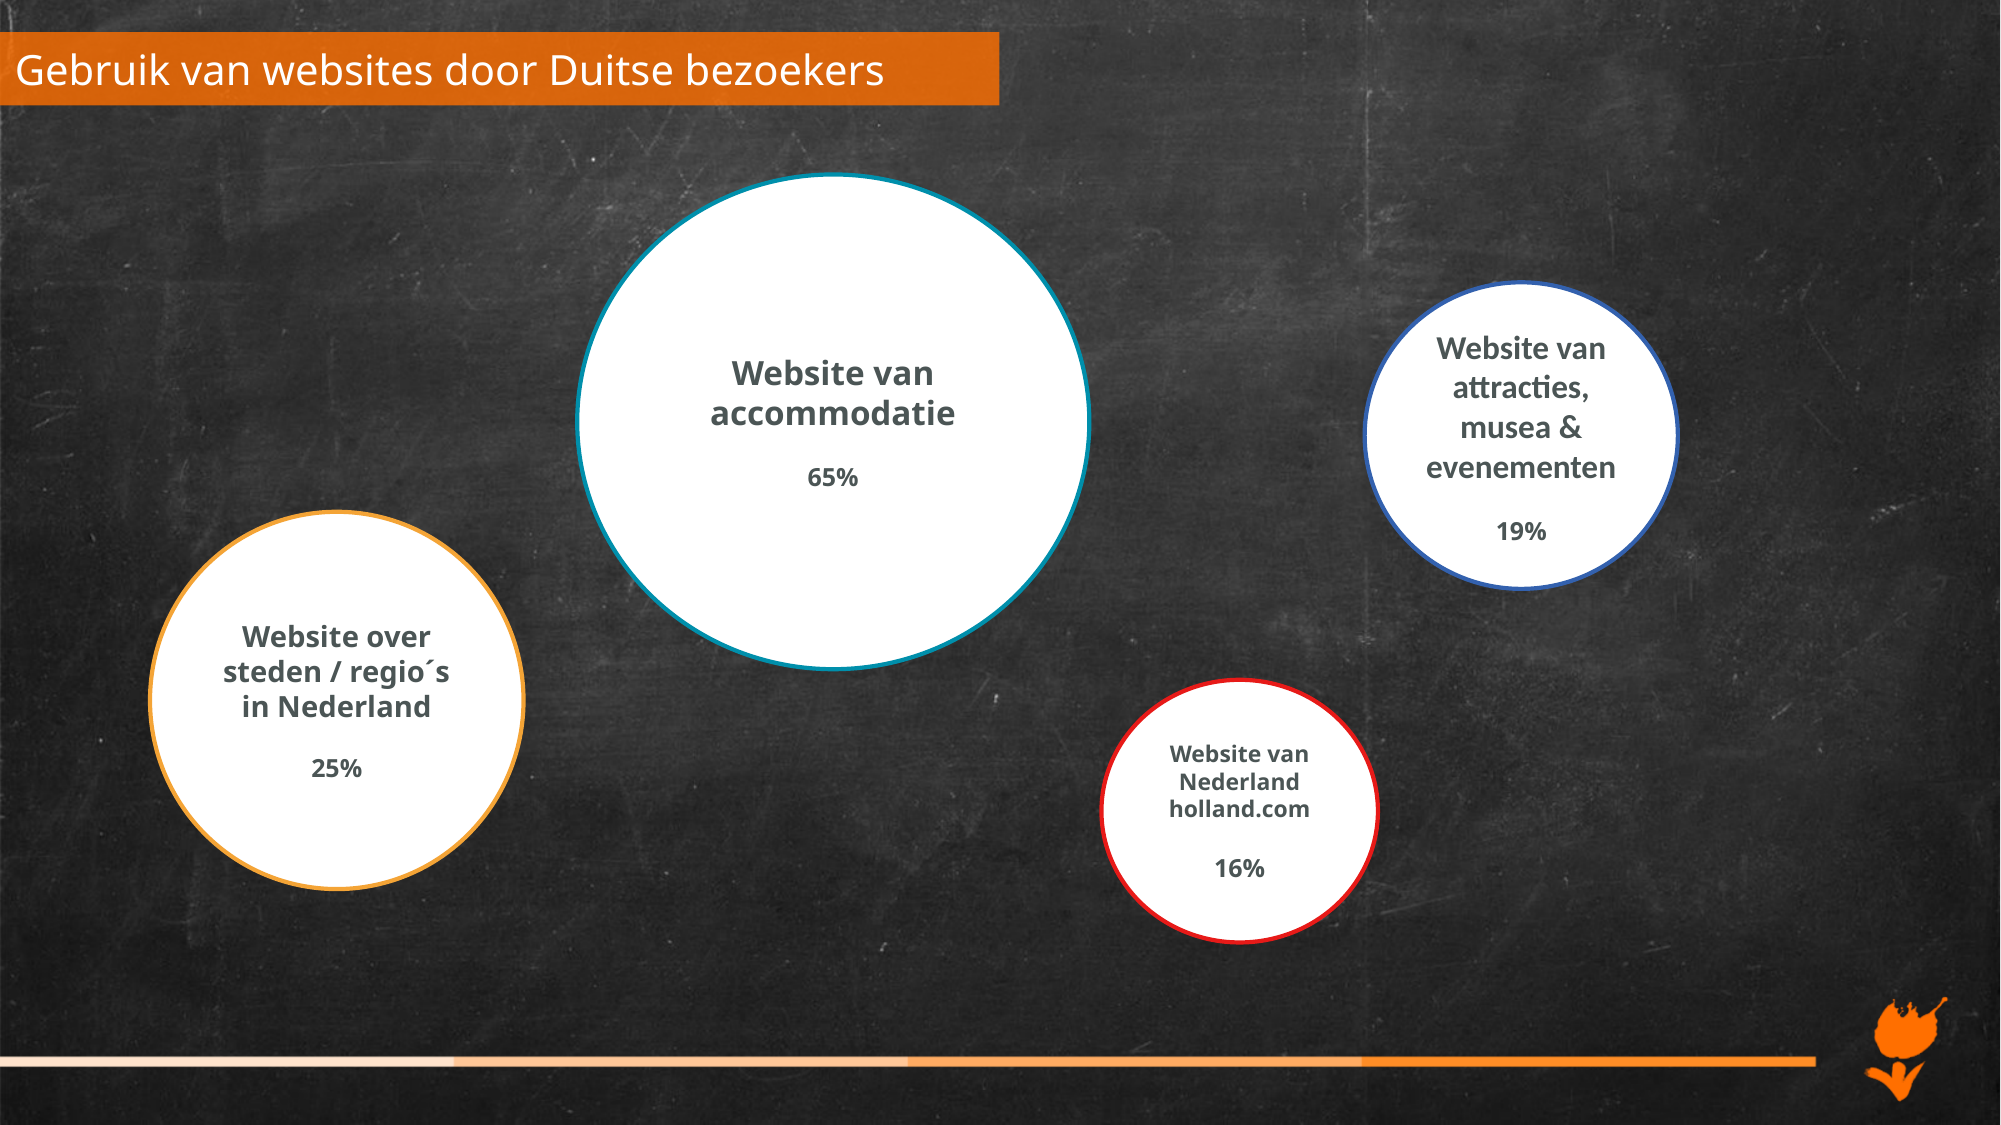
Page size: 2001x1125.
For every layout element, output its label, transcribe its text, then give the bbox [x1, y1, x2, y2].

text_box Website van accommodatie 65% [575, 172, 1092, 672]
text_box Website van Nederland holland.com 16% [1099, 677, 1381, 945]
picture [0, 0, 2001, 1125]
text_box Website van attracties, musea & evenementen 19% [1362, 280, 1680, 591]
title Gebruik van websites door Duitse bezoekers [0, 32, 1000, 106]
text_box Website over steden / regio´s in Nederland 25% [147, 509, 526, 892]
